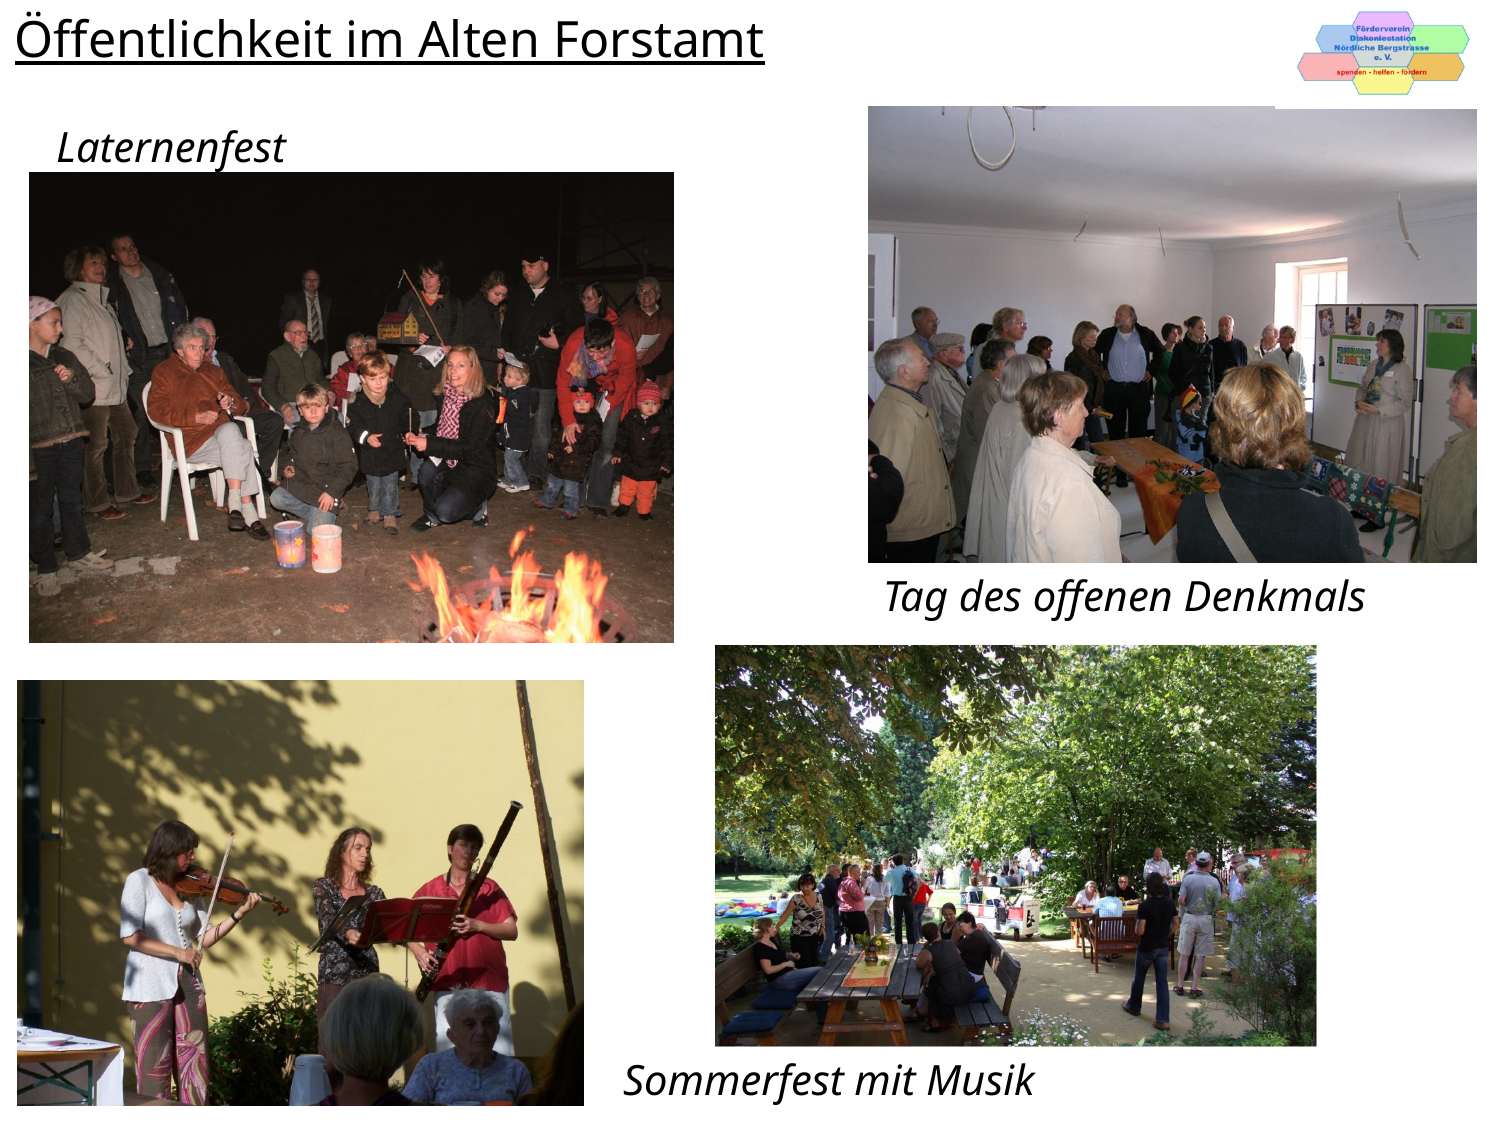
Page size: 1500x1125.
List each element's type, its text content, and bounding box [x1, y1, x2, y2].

text_box Laternenfest [41, 113, 491, 171]
text_box Sommerfest mit Musik [608, 1046, 1258, 1112]
text_box Tag des offenen Denkmals [868, 562, 1500, 628]
text_box Öffentlichkeit im Alten Forstamt [0, 0, 886, 75]
picture [17, 680, 584, 1107]
picture [29, 172, 674, 644]
picture [867, 0, 1500, 563]
picture [714, 644, 1318, 1048]
